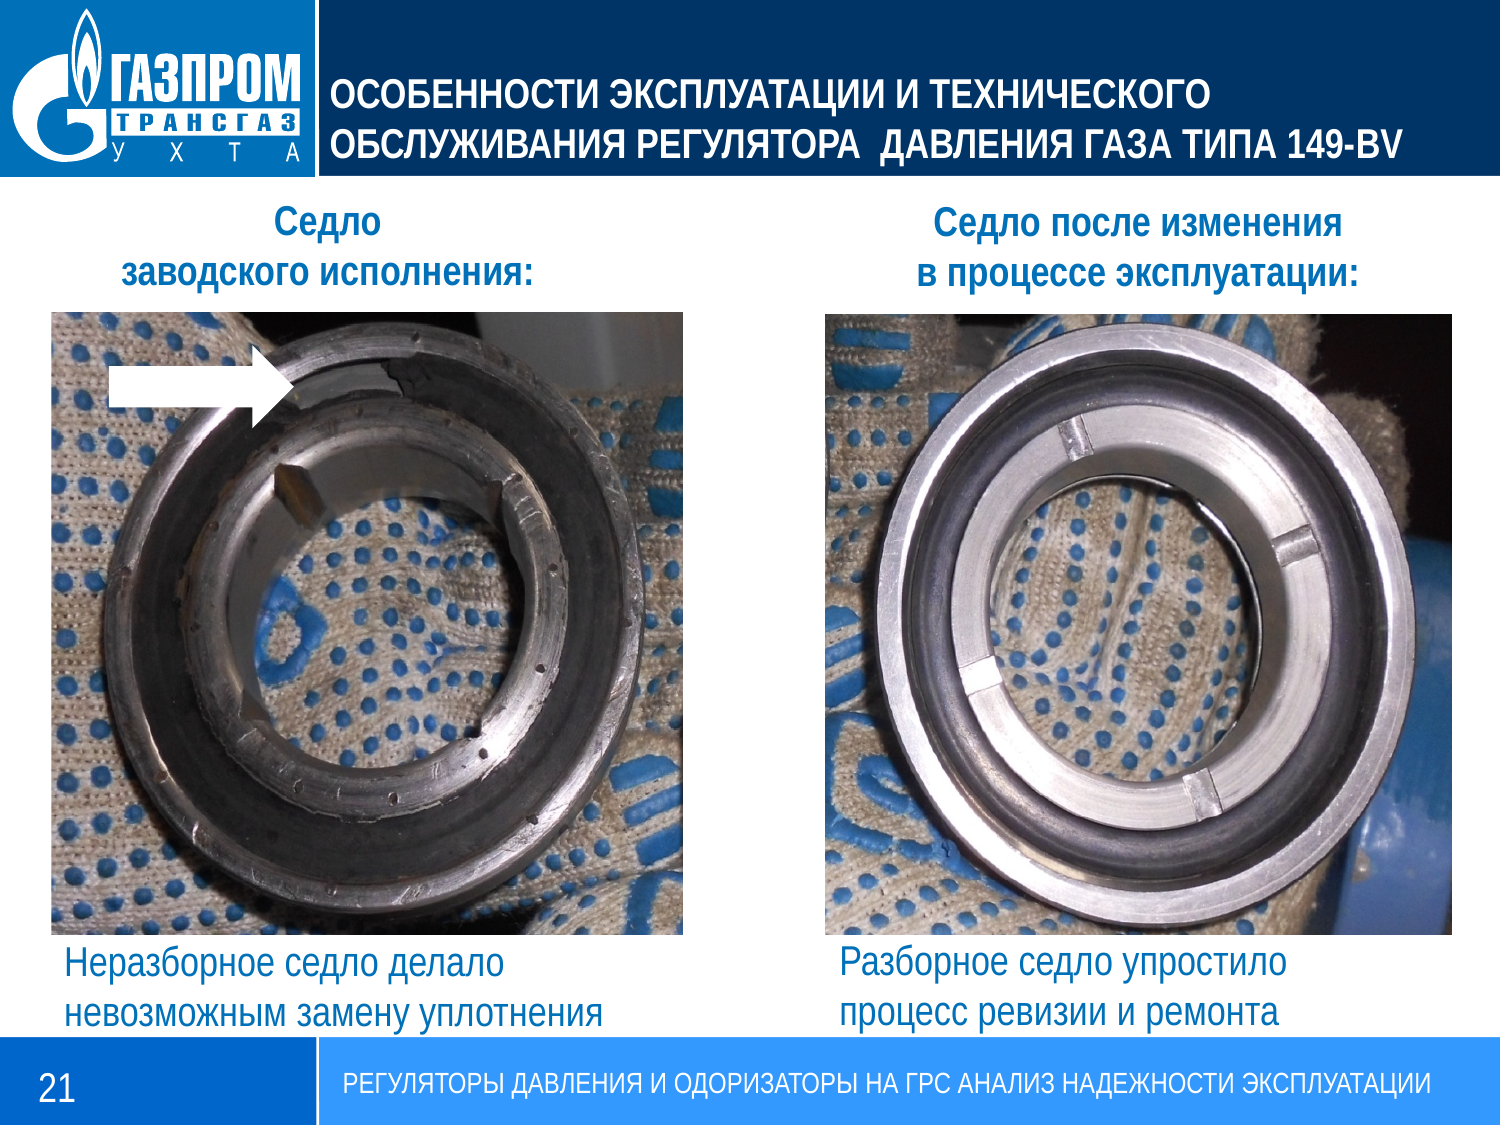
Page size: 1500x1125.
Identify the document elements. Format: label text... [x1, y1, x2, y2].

text_box 21 [23, 1053, 250, 1119]
text_box Неразборное седло делало невозможным замену уплотнения [49, 941, 682, 1043]
text_box Седло заводского исполнения: [0, 175, 690, 312]
text_box Особенности эксплуатации и технического обслуживания регулятора давления газа типа 149-BV [314, 59, 1500, 174]
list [824, 313, 1453, 936]
text_box Разборное седло упростило процесс ревизии и ремонта [824, 941, 1452, 1042]
text_box Седло после изменения в процессе эксплуатации: [776, 176, 1500, 314]
text_box РЕГУЛЯТОРЫ ДАВЛЕНИЯ И ОДОРИЗАТОРЫ НА ГРС АНАЛИЗ НАДЕЖНОСТИ ЭКСПЛУАТАЦИИ [327, 1057, 1500, 1108]
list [51, 311, 684, 936]
